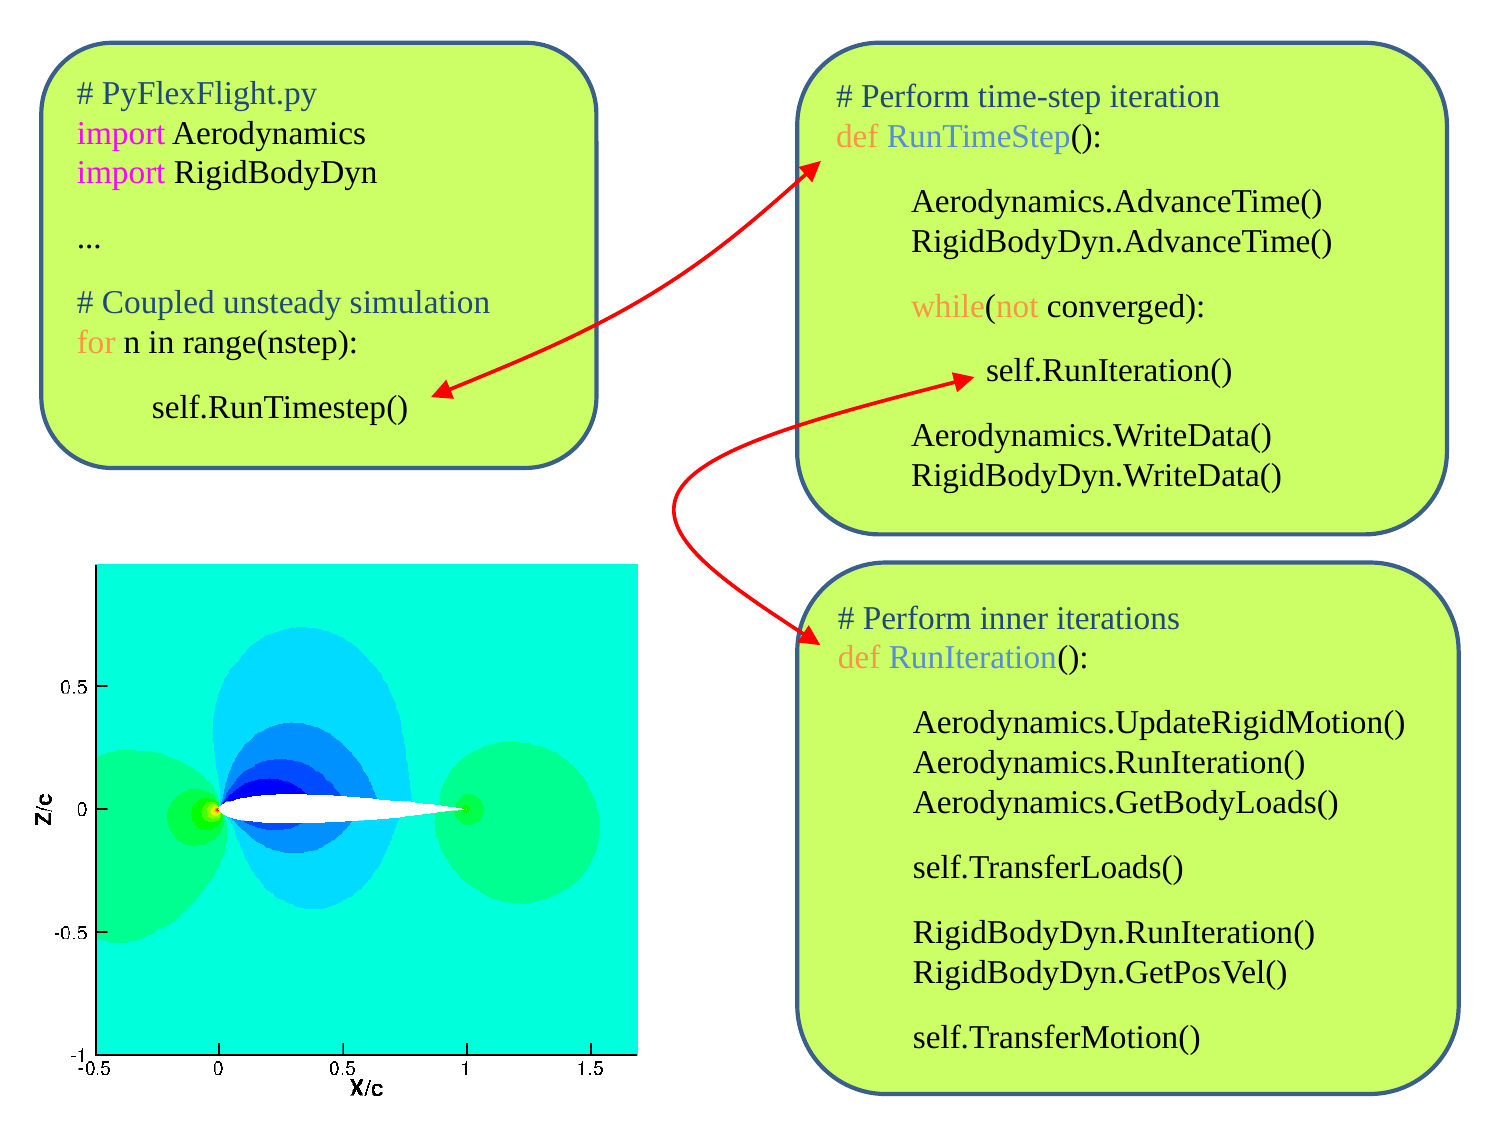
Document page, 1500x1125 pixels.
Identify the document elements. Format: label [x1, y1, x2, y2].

text_box [41, 42, 1459, 1095]
picture [0, 486, 726, 1125]
